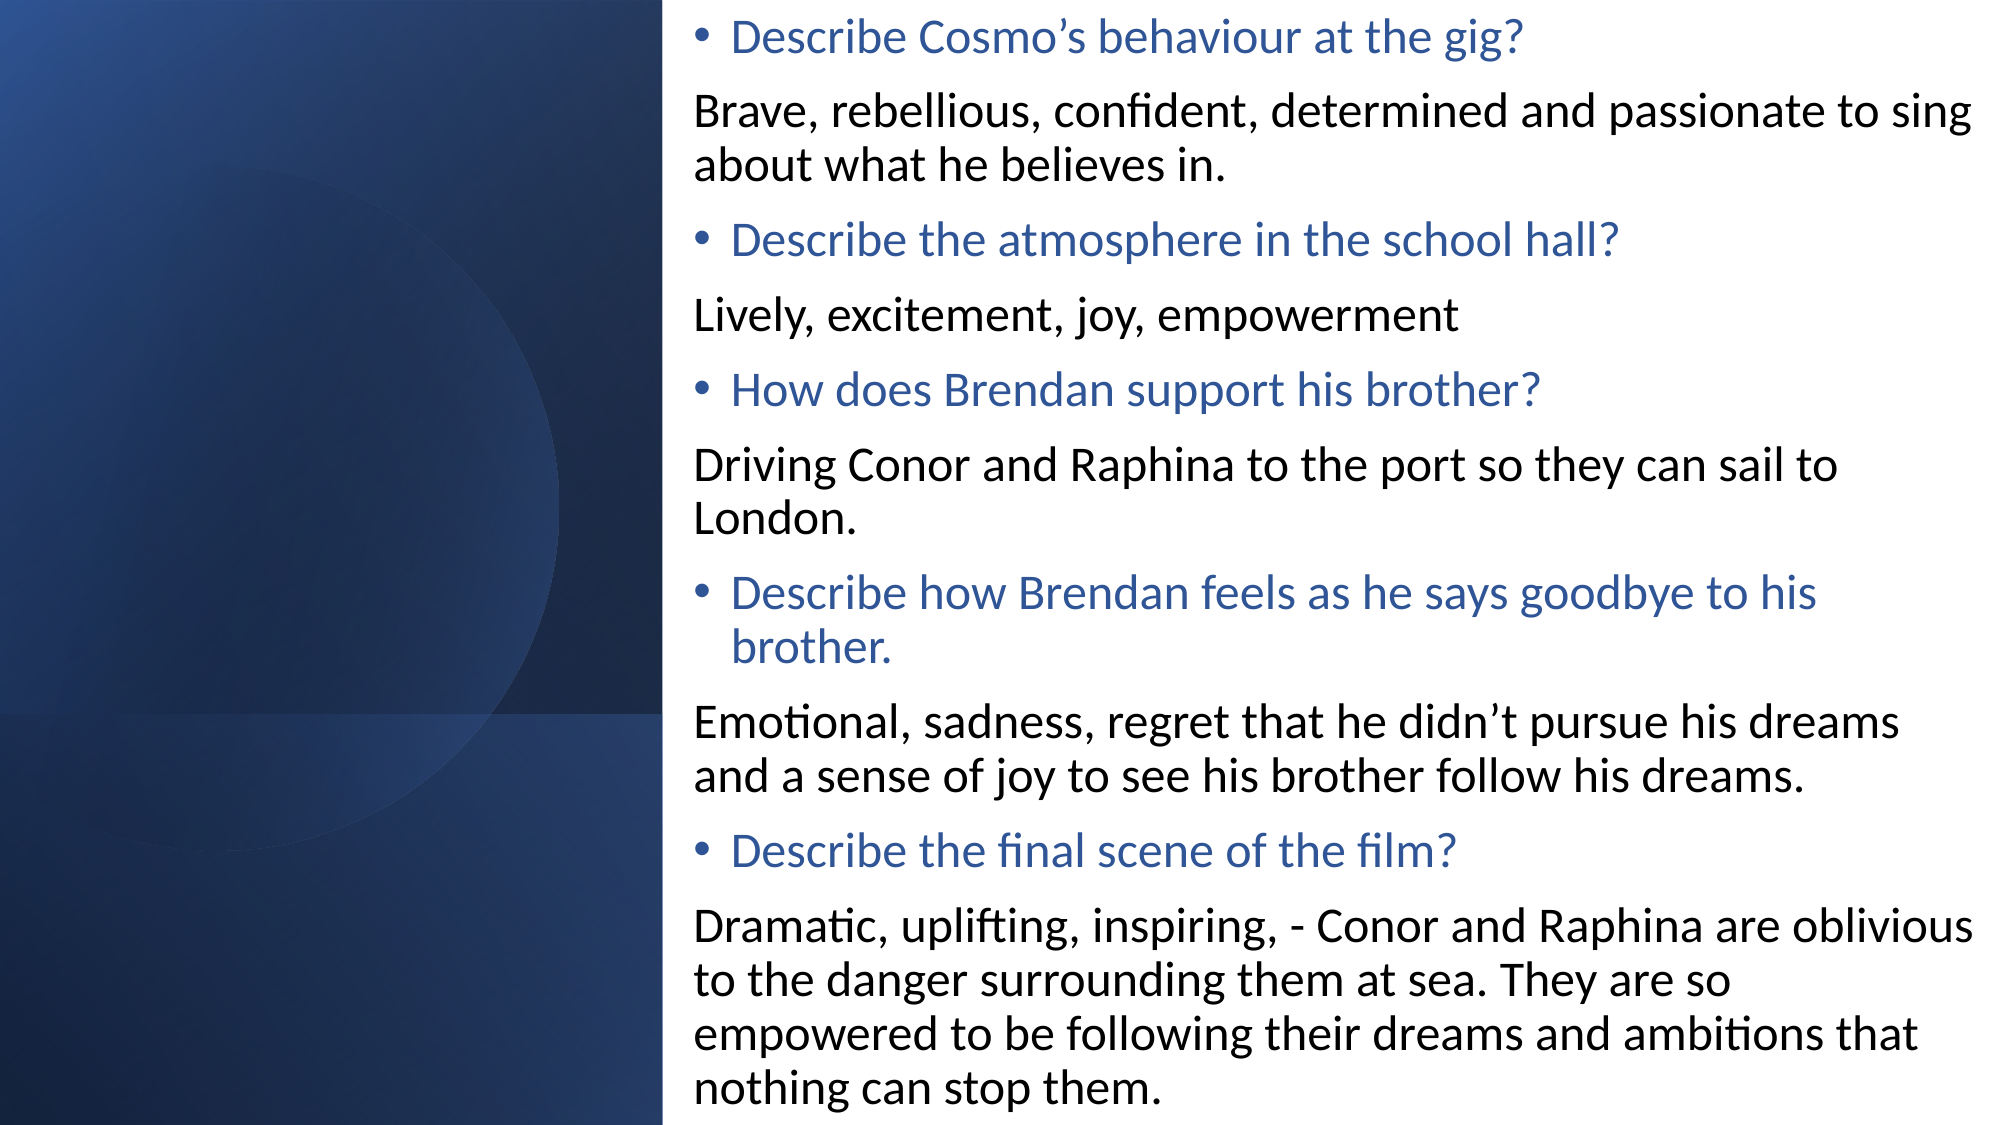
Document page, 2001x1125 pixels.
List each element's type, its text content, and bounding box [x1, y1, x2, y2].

text_box [663, 0, 2000, 1125]
list Describe Cosmo’s behaviour at the gig? Brave, rebellious, confident, determined and passionate to sing about what he believes in. Describe the atmosphere in the school hall? Lively, excitement, joy, empowerment How does Brendan support his brother? Driving Conor and Raphina to the port so they can sail to London. Describe how Brendan feels as he says goodbye to his brother. Emotional, sadness, regret that he didn’t pursue his dreams and a sense of joy to see his brother follow his dreams. Describe the final scene of the film? Dramatic, uplifting, inspiring, - Conor and Raphina are oblivious to the danger surrounding them at sea. They are so empowered to be following their dreams and ambitions that nothing can stop them. [678, 1, 2000, 1124]
text_box [0, 0, 663, 1124]
